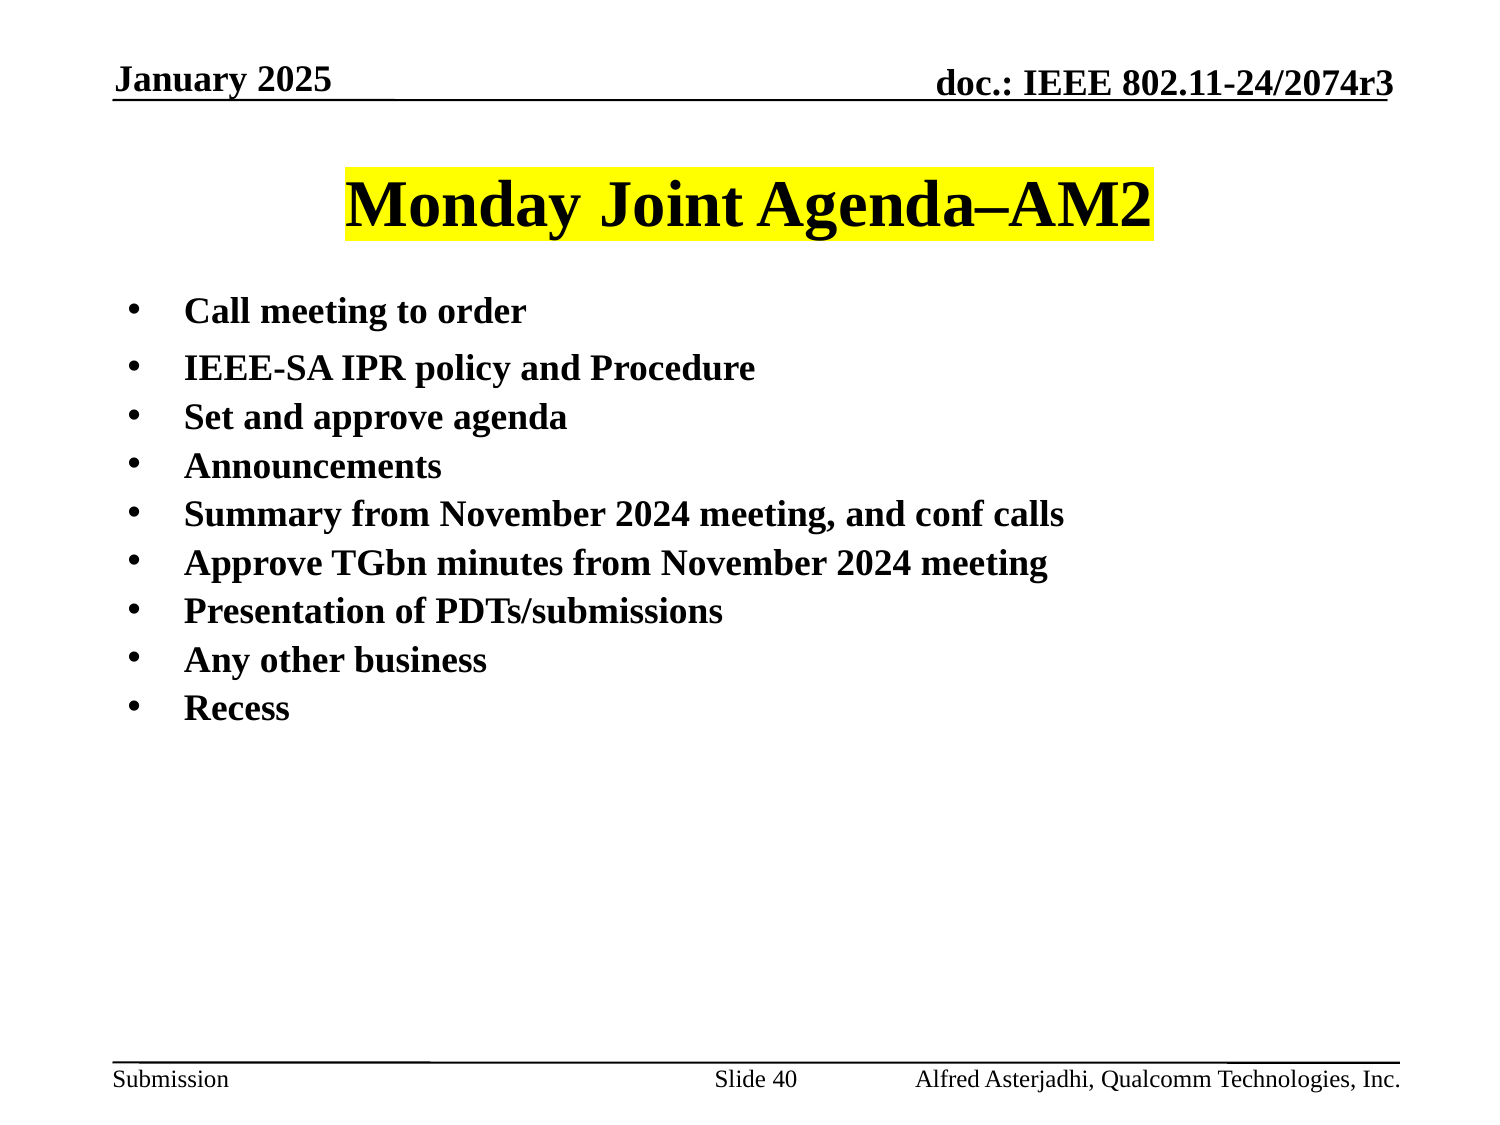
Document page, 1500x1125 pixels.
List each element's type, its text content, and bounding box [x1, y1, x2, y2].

title Monday Joint Agenda–AM2 [112, 112, 1388, 286]
slide_number Slide 40 [712, 1061, 800, 1123]
footer Alfred Asterjadhi, Qualcomm Technologies, Inc. [878, 1061, 1402, 1093]
list Call meeting to order IEEE-SA IPR policy and Procedure Set and approve agenda Announcements Summary from November 2024 meeting, and conf calls Approve TGbn minutes from November 2024 meeting Presentation of PDTs/submissions Any other business Recess [112, 286, 1388, 1060]
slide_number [114, 54, 423, 100]
